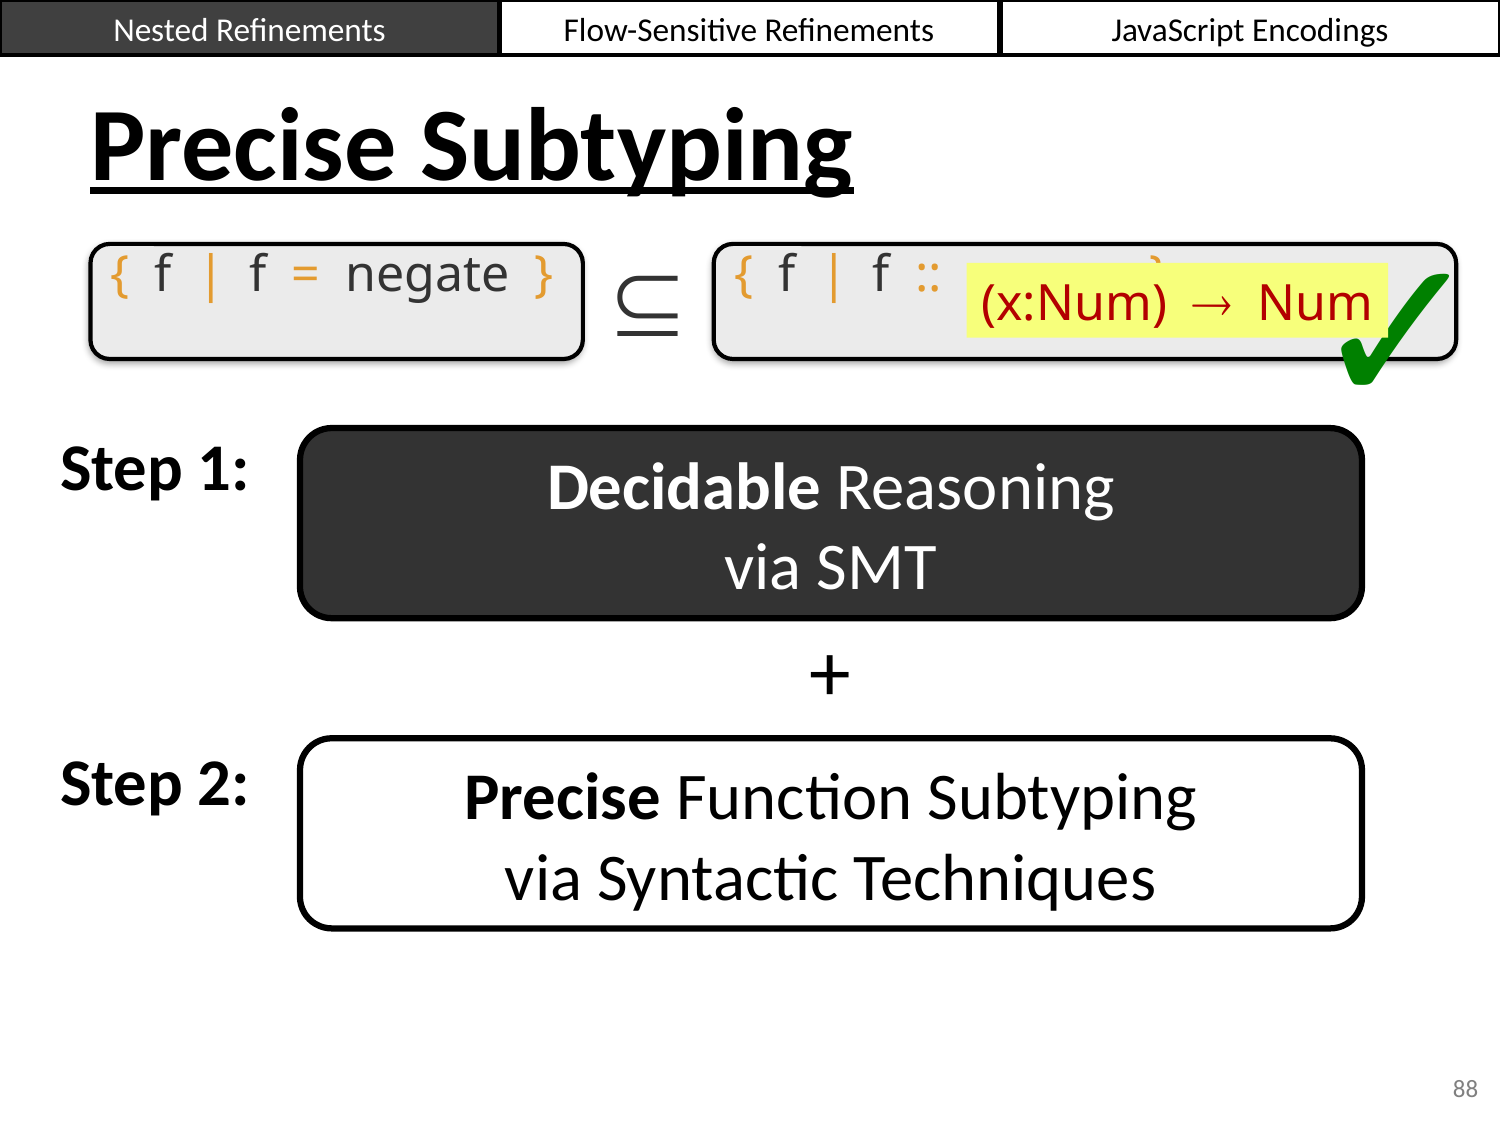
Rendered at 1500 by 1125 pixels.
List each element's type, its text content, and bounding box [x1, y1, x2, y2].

text_box Decidable Reasoning via SMT [299, 428, 1362, 619]
text_box Precise Function Subtyping via Syntactic Techniques [299, 738, 1362, 929]
text_box (x:Num)  Num [966, 262, 1389, 338]
slide_number 88 [1143, 1058, 1494, 1118]
text_box ✓ [1330, 303, 1466, 448]
text_box {f|f = negate } [89, 243, 584, 360]
title Precise Subtyping [75, 64, 1425, 233]
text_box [0, 0, 1500, 56]
text_box Step 2: [0, 738, 265, 827]
text_box + [765, 610, 895, 726]
text_box Step 1: [0, 424, 265, 512]
text_box  [574, 224, 721, 365]
text_box {f|f :: } [712, 243, 1457, 360]
